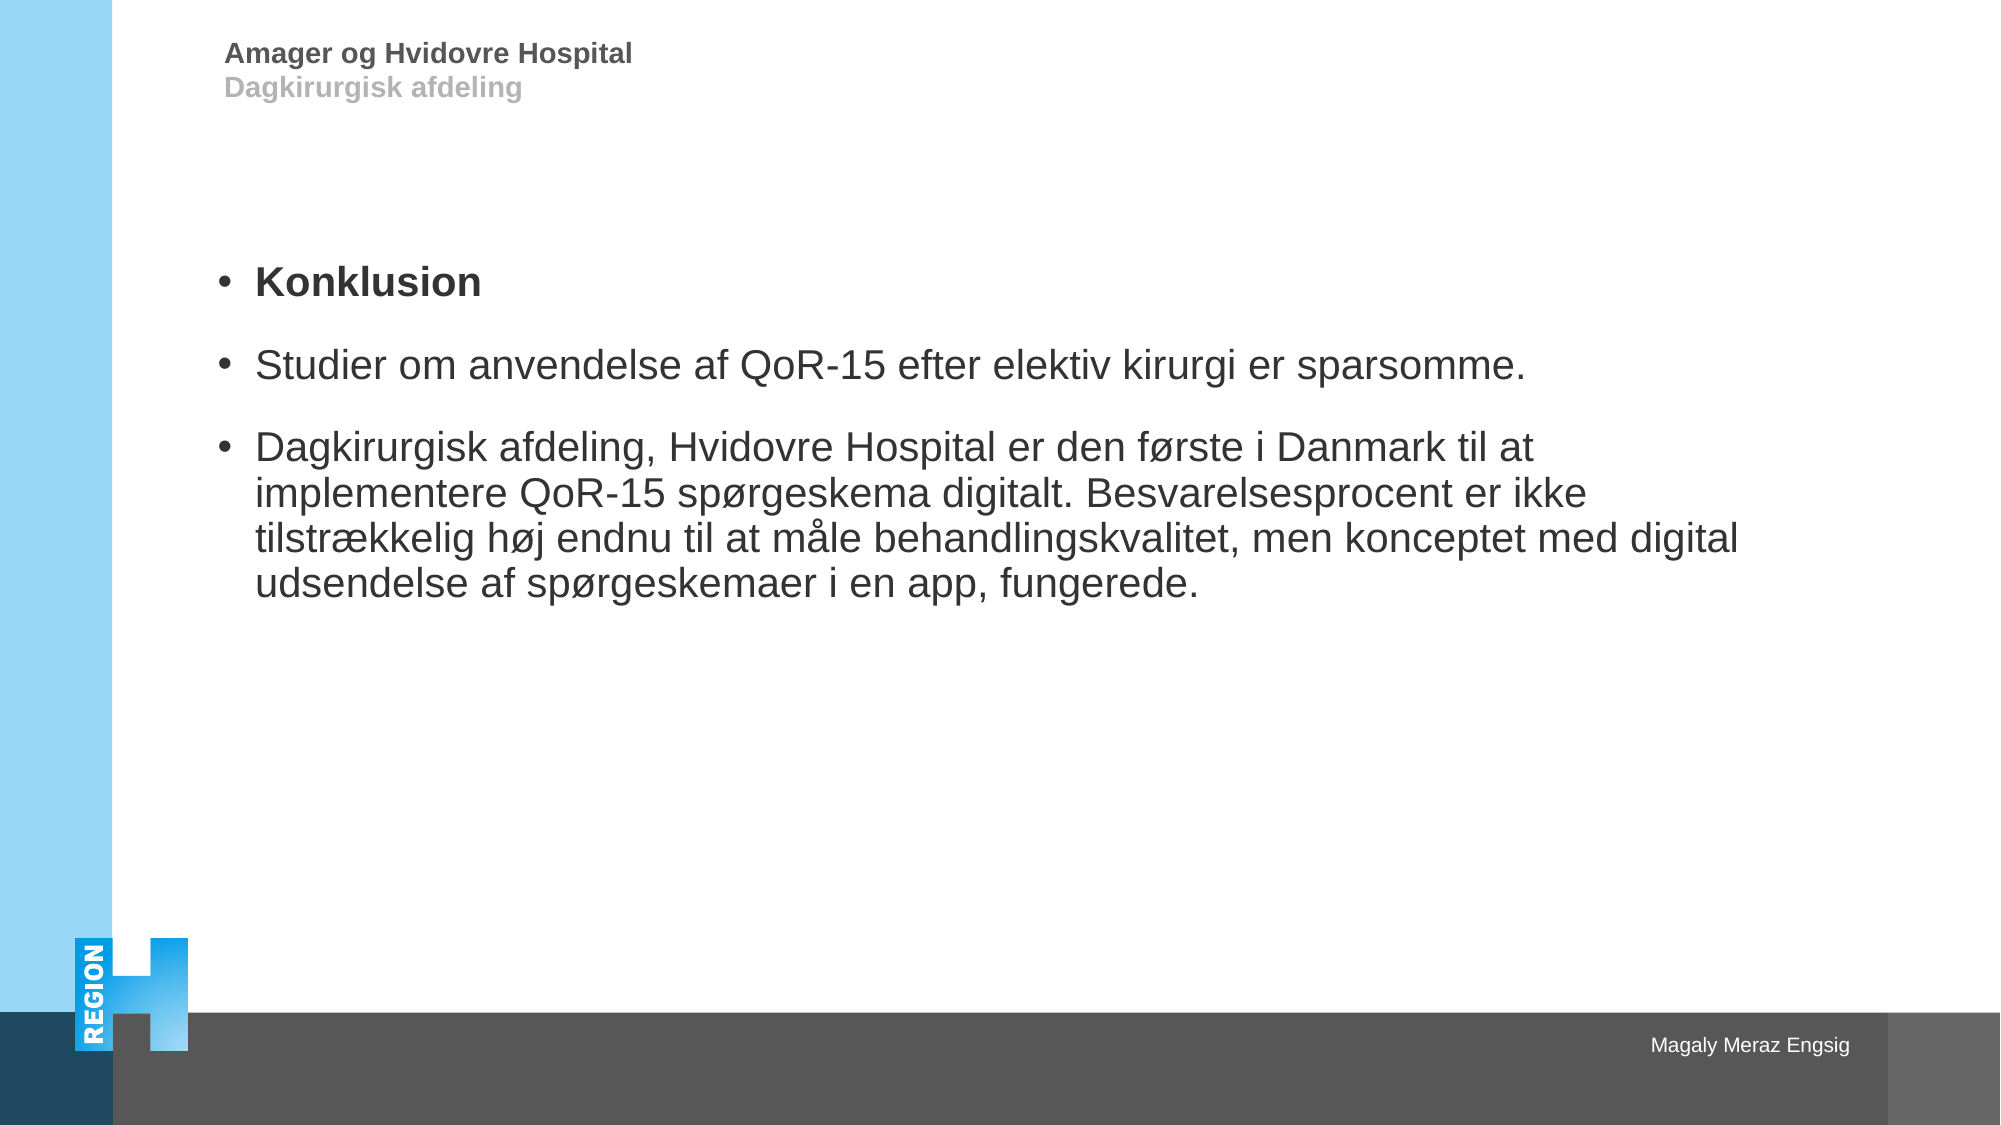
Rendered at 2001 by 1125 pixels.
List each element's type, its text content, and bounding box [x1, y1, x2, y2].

picture [0, 938, 188, 1125]
text_box Konklusion Studier om anvendelse af QoR-15 efter elektiv kirurgi er sparsomme. Dagkirurgisk afdeling, Hvidovre Hospital er den første i Danmark til at implementere QoR-15 spørgeskema digitalt. Besvarelsesprocent er ikke tilstrækkelig høj endnu til at måle behandlingskvalitet, men konceptet med digital udsendelse af spørgeskemaer i en app, fungerede. [202, 172, 1798, 777]
picture [89, 997, 99, 1002]
